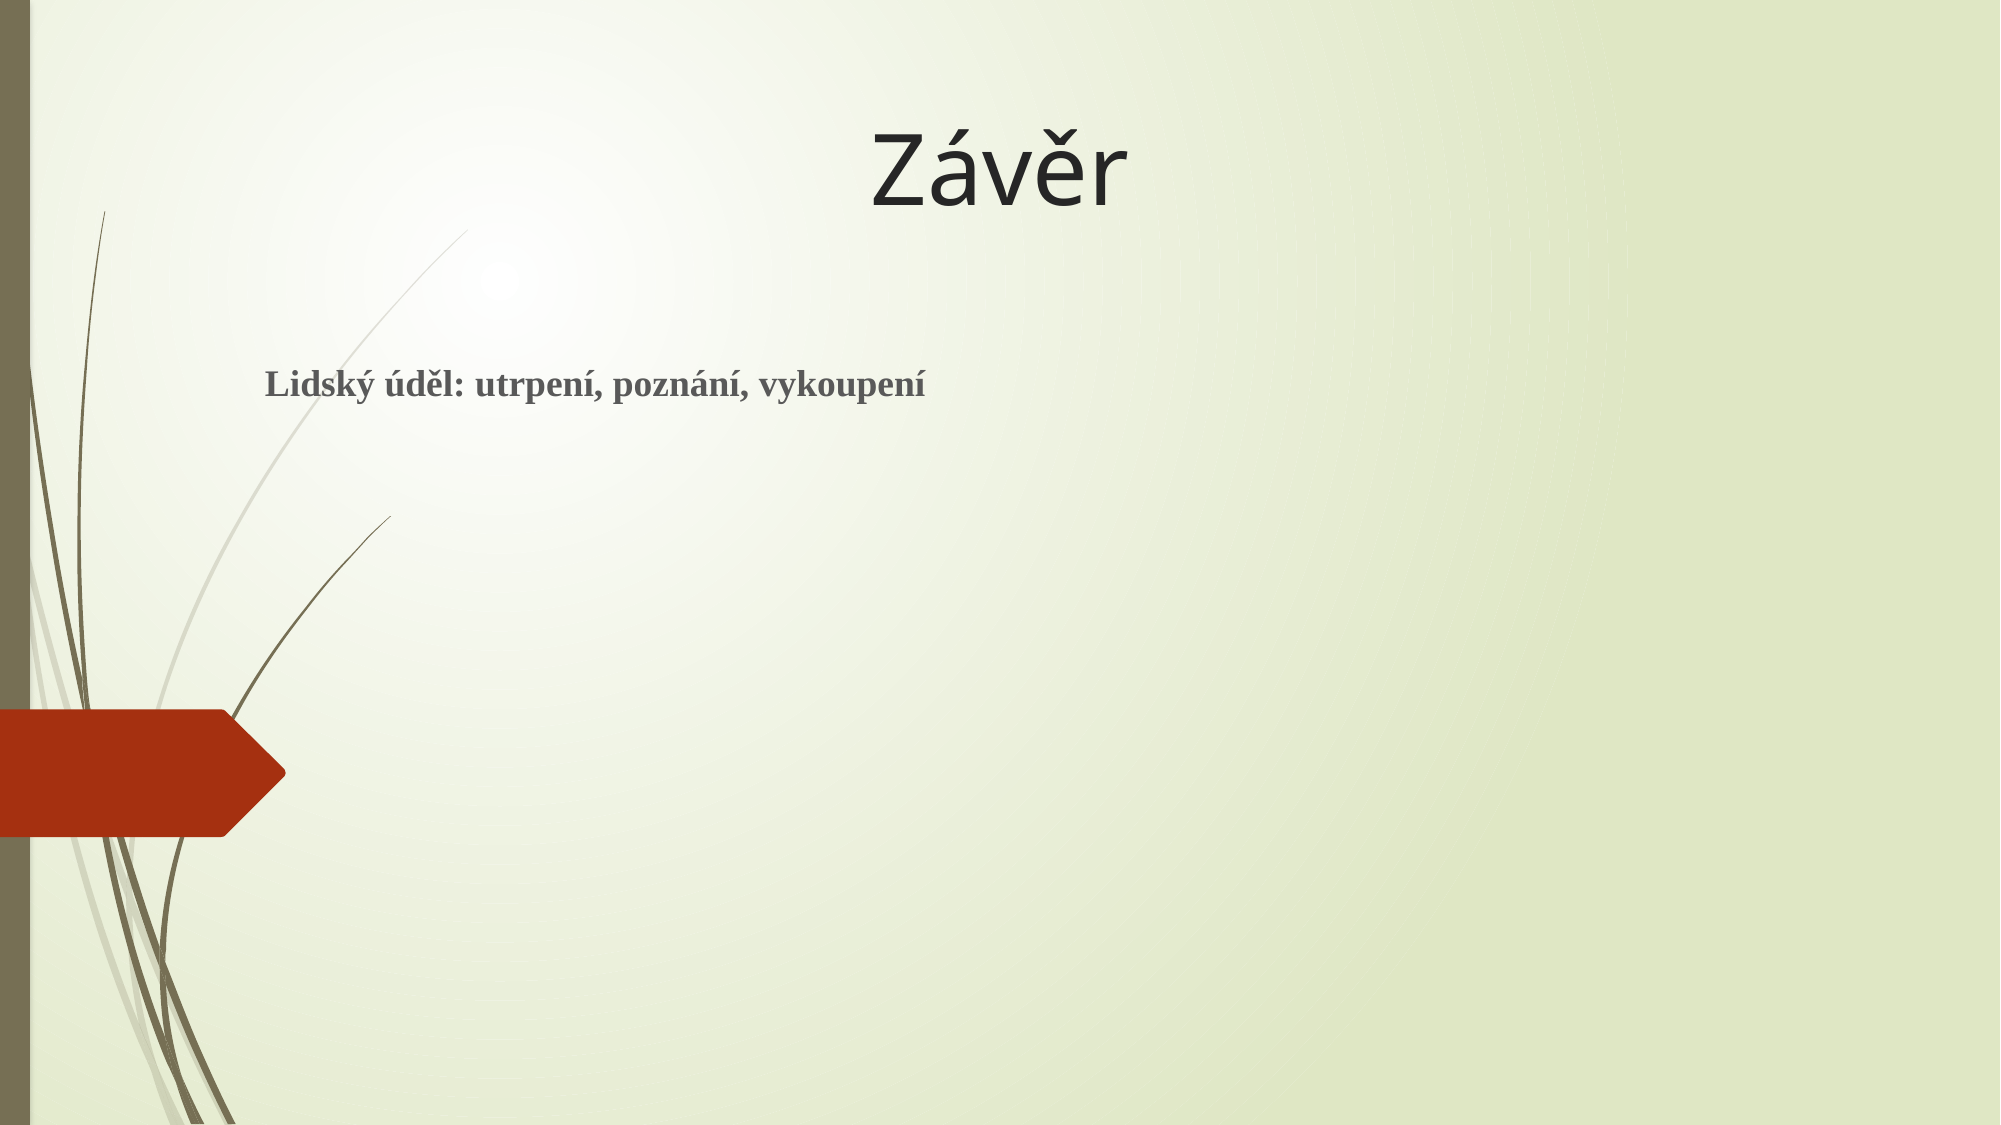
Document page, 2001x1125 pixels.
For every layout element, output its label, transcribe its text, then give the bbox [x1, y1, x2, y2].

subtitle Lidský úděl: utrpení, poznání, vykoupení [249, 351, 1750, 1017]
title Závěr [249, 97, 1750, 233]
